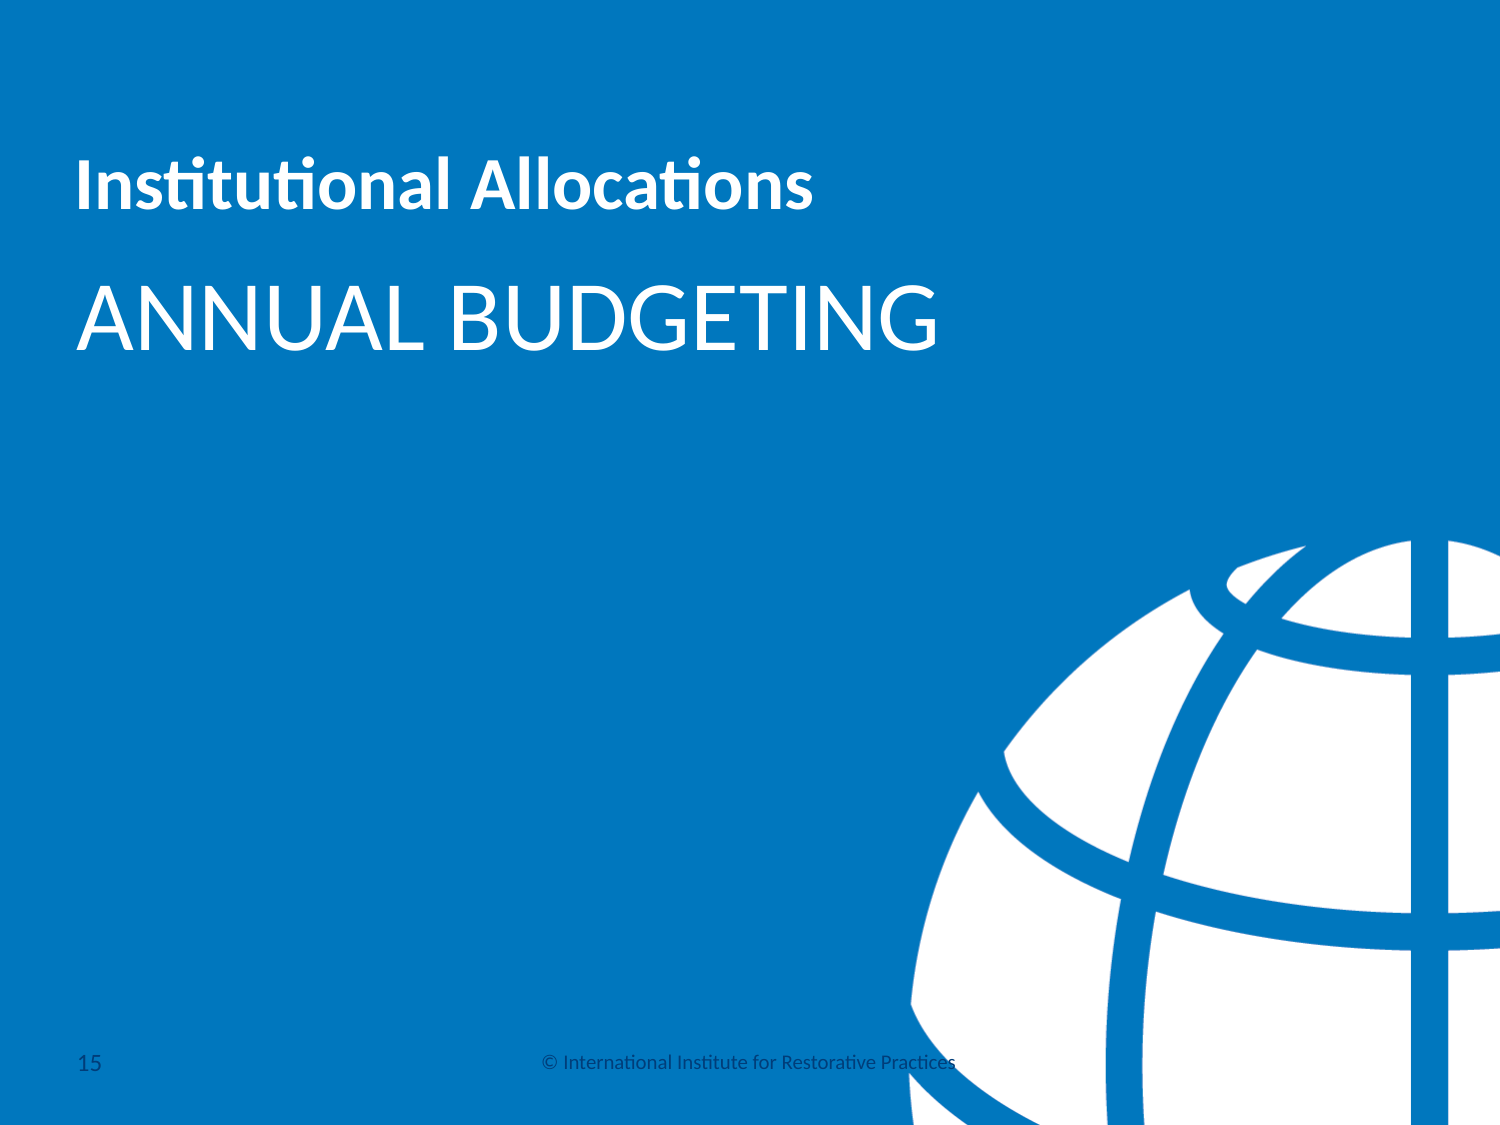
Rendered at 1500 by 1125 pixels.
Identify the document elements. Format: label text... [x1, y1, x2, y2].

picture [0, 0, 1500, 1125]
footer © International Institute for Restorative Practices [154, 1031, 1348, 1092]
title Annual Budgeting [76, 282, 1426, 634]
slide_number 15 [76, 1031, 154, 1092]
list Institutional Allocations [74, 61, 1426, 225]
